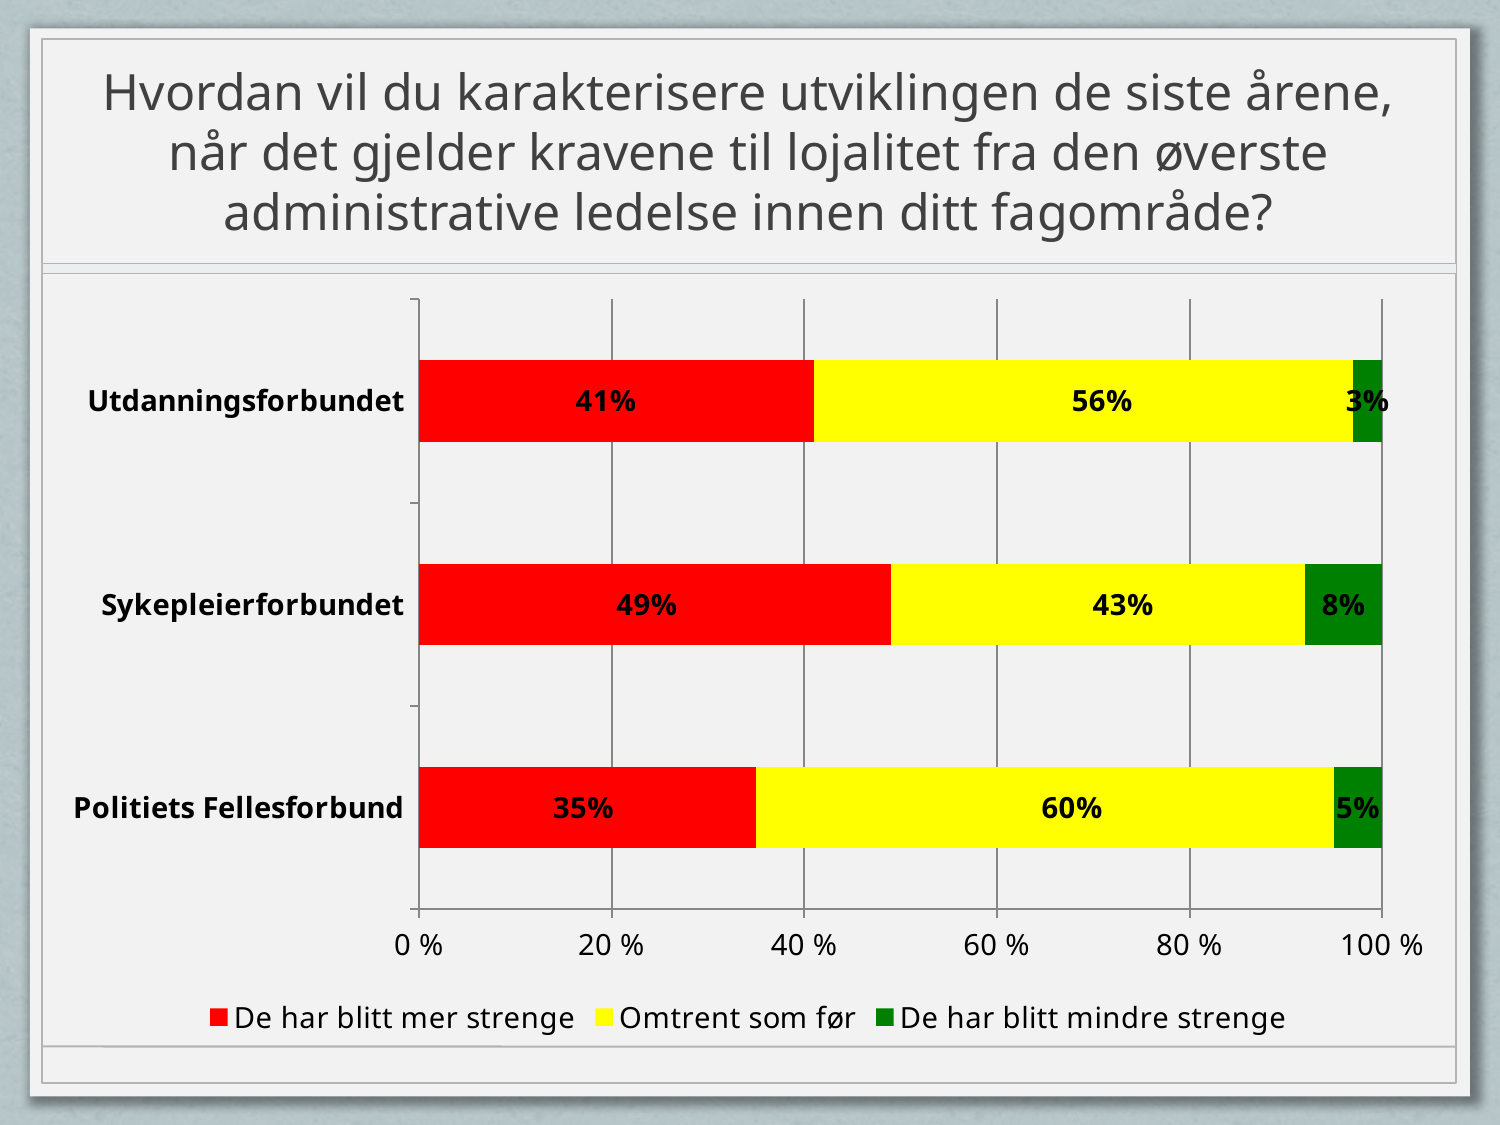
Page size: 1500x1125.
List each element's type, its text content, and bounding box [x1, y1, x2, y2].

chart [44, 283, 1454, 1045]
title Hvordan vil du karakterisere utviklingen de siste årene, når det gjelder kravene til lojalitet fra den øverste administrative ledelse innen ditt fagområde? [45, 40, 1453, 260]
